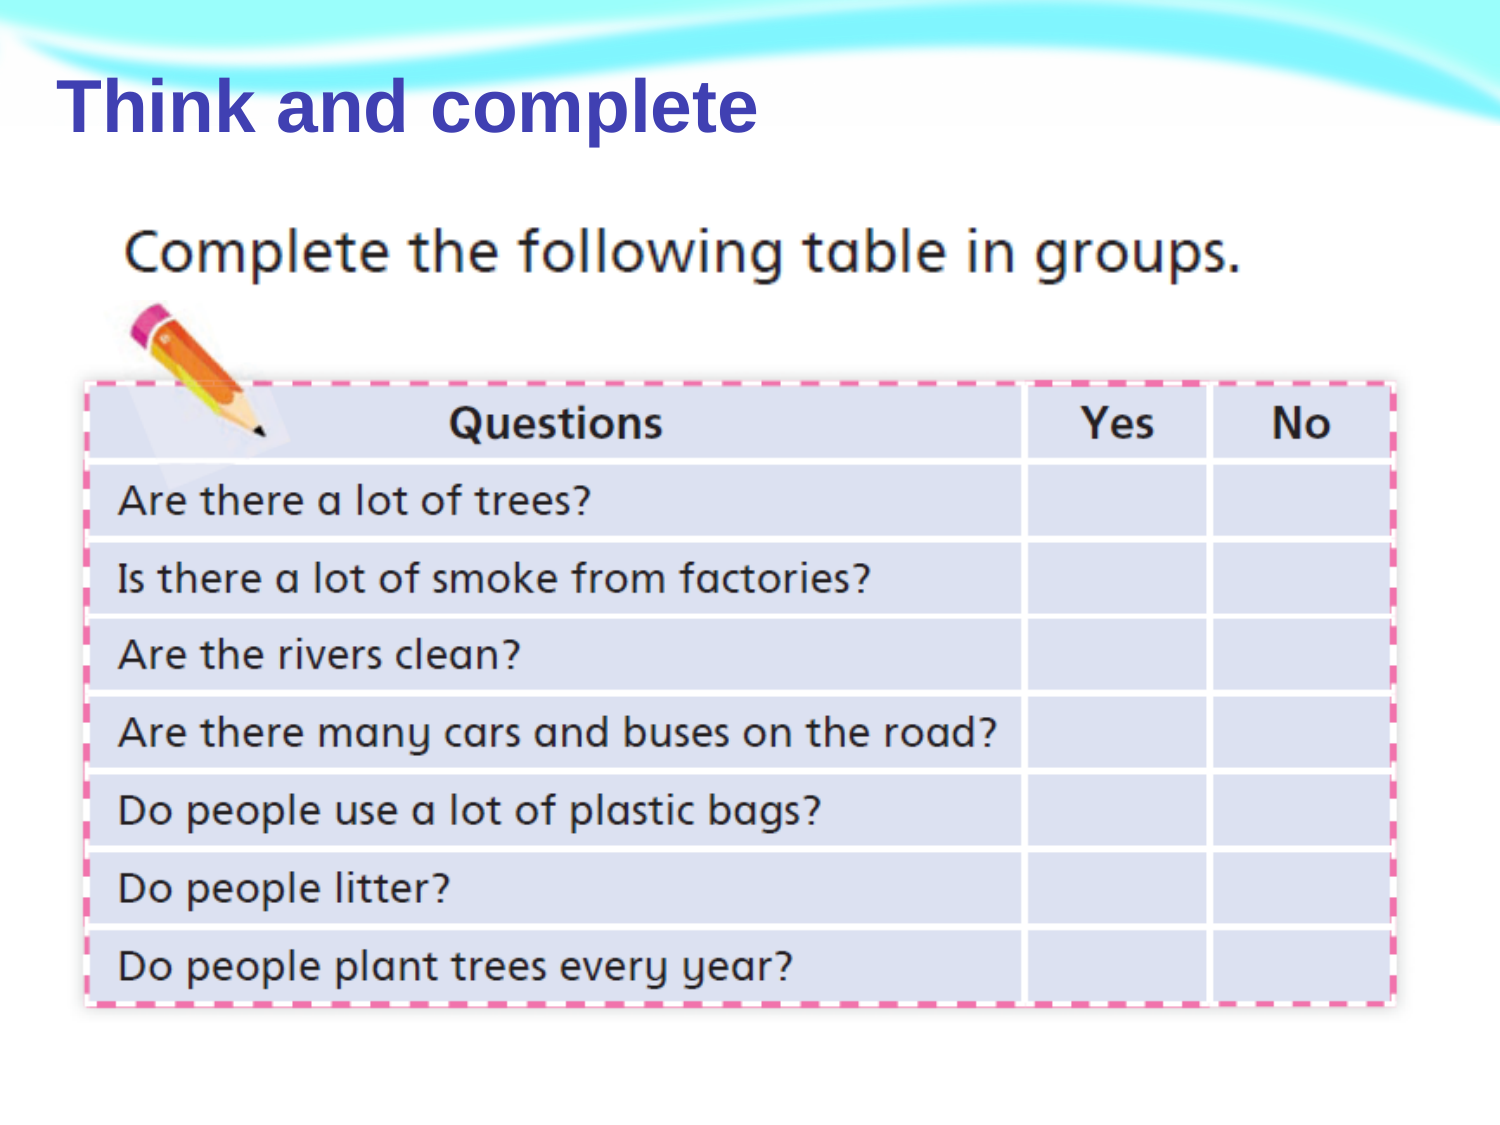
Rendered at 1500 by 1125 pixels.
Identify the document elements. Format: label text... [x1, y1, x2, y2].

text_box Think and complete [41, 49, 775, 155]
picture [0, 0, 1500, 126]
picture [28, 199, 1476, 1051]
